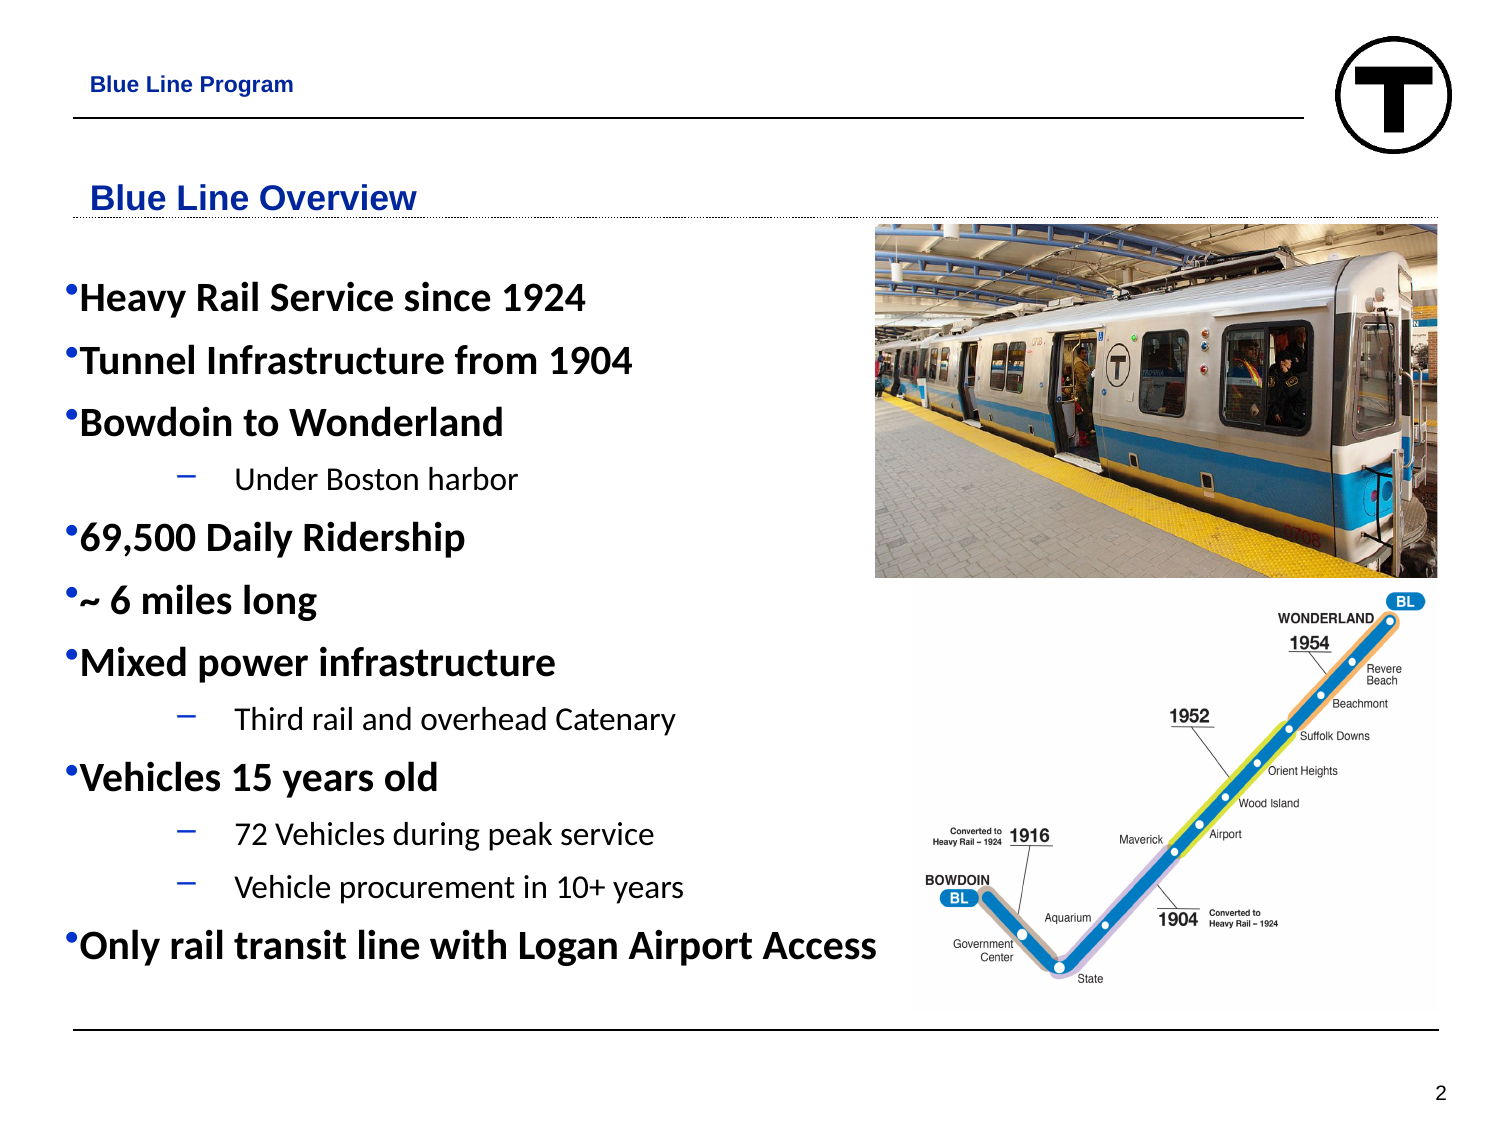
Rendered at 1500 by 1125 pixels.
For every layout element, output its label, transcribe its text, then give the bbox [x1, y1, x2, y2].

text_box Blue Line Program [75, 62, 1250, 105]
text_box Blue Line Overview [74, 167, 1275, 225]
picture [1335, 36, 1452, 154]
picture [874, 224, 1438, 1013]
list Heavy Rail Service since 1924 Tunnel Infrastructure from 1904 Bowdoin to Wonderland Under Boston harbor 69,500 Daily Ridership ~ 6 miles long Mixed power infrastructure Third rail and overhead Catenary Vehicles 15 years old 72 Vehicles during peak service Vehicle procurement in 10+ years Only rail transit line with Logan Airport Access [50, 262, 907, 1005]
